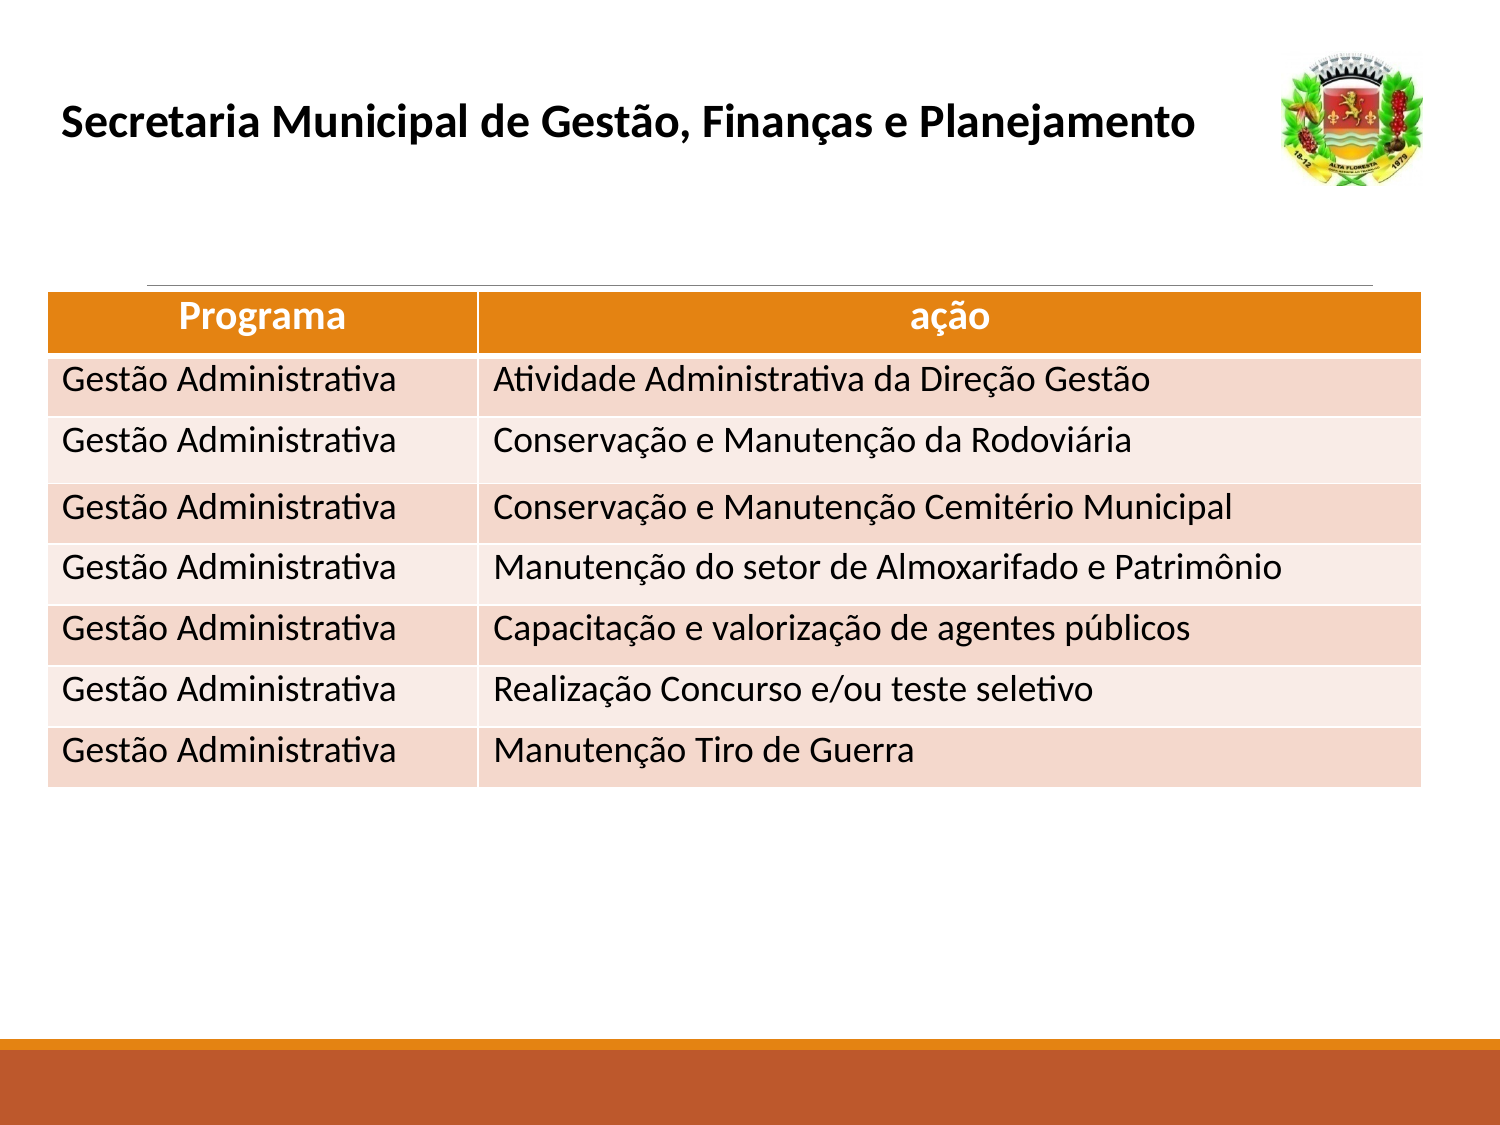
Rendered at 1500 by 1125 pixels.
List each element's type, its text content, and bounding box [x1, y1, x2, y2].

table_header Programa [48, 292, 477, 353]
table_cell Conservação e Manutenção da Rodoviária [479, 418, 1421, 483]
table_cell Gestão Administrativa [48, 606, 477, 665]
table_cell Manutenção Tiro de Guerra [479, 728, 1421, 787]
table_cell Conservação e Manutenção Cemitério Municipal [479, 484, 1421, 543]
picture [1281, 50, 1423, 187]
table_header ação [479, 292, 1421, 353]
table_cell Gestão Administrativa [48, 728, 477, 787]
table_cell Gestão Administrativa [48, 359, 477, 416]
table_cell Manutenção do setor de Almoxarifado e Patrimônio [479, 545, 1421, 604]
text_box Secretaria Municipal de Gestão, Finanças e Planejamento [46, 82, 1278, 155]
table_cell Atividade Administrativa da Direção Gestão [479, 359, 1421, 416]
table_cell Realização Concurso e/ou teste seletivo [479, 667, 1421, 726]
table_cell Gestão Administrativa [48, 484, 477, 543]
table_cell Gestão Administrativa [48, 667, 477, 726]
table_cell Capacitação e valorização de agentes públicos [479, 606, 1421, 665]
table_cell Gestão Administrativa [48, 418, 477, 483]
table_cell Gestão Administrativa [48, 545, 477, 604]
